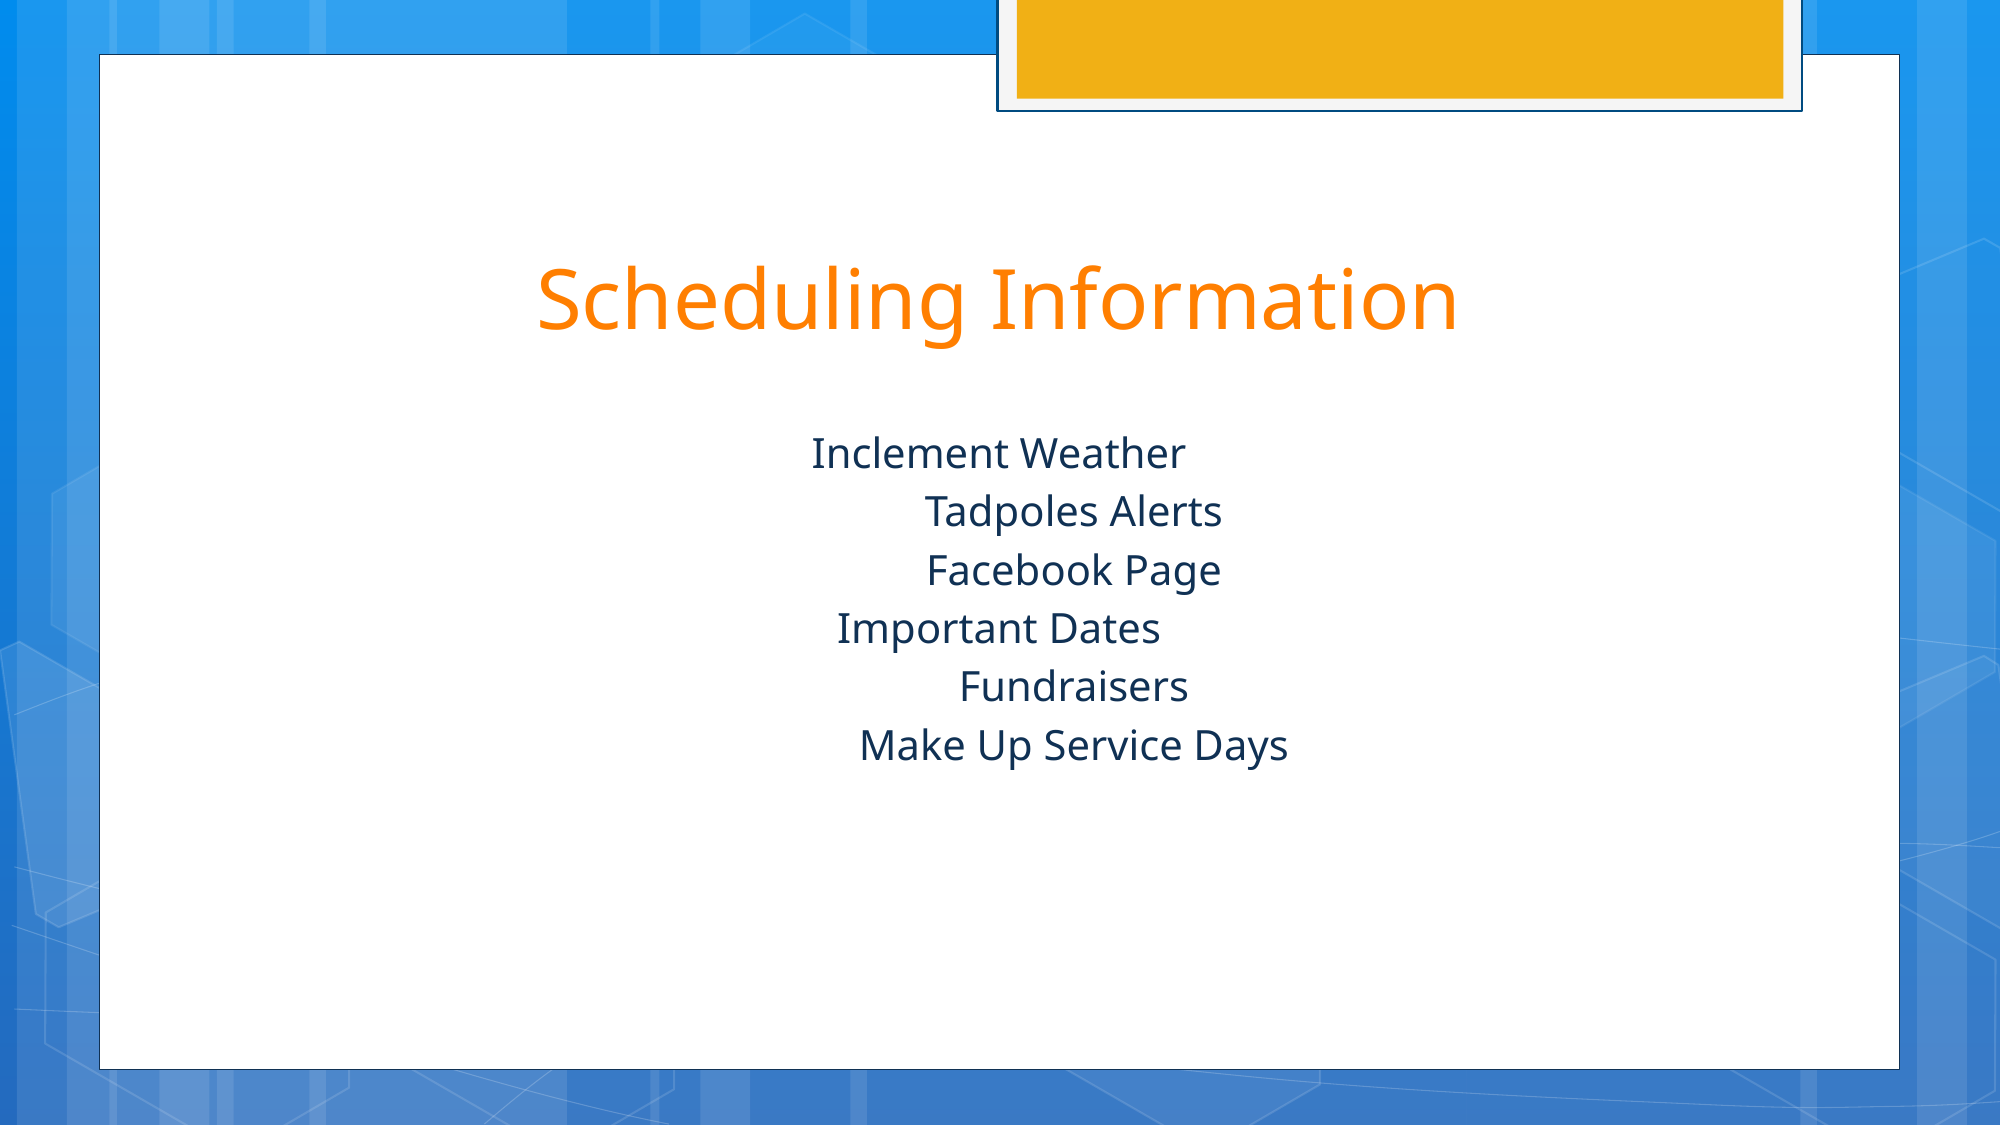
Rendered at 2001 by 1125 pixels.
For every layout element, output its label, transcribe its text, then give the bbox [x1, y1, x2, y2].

list Inclement Weather Tadpoles Alerts Facebook Page Important Dates Fundraisers Make Up Service Days [136, 419, 1862, 999]
title Scheduling Information [136, 150, 1862, 355]
